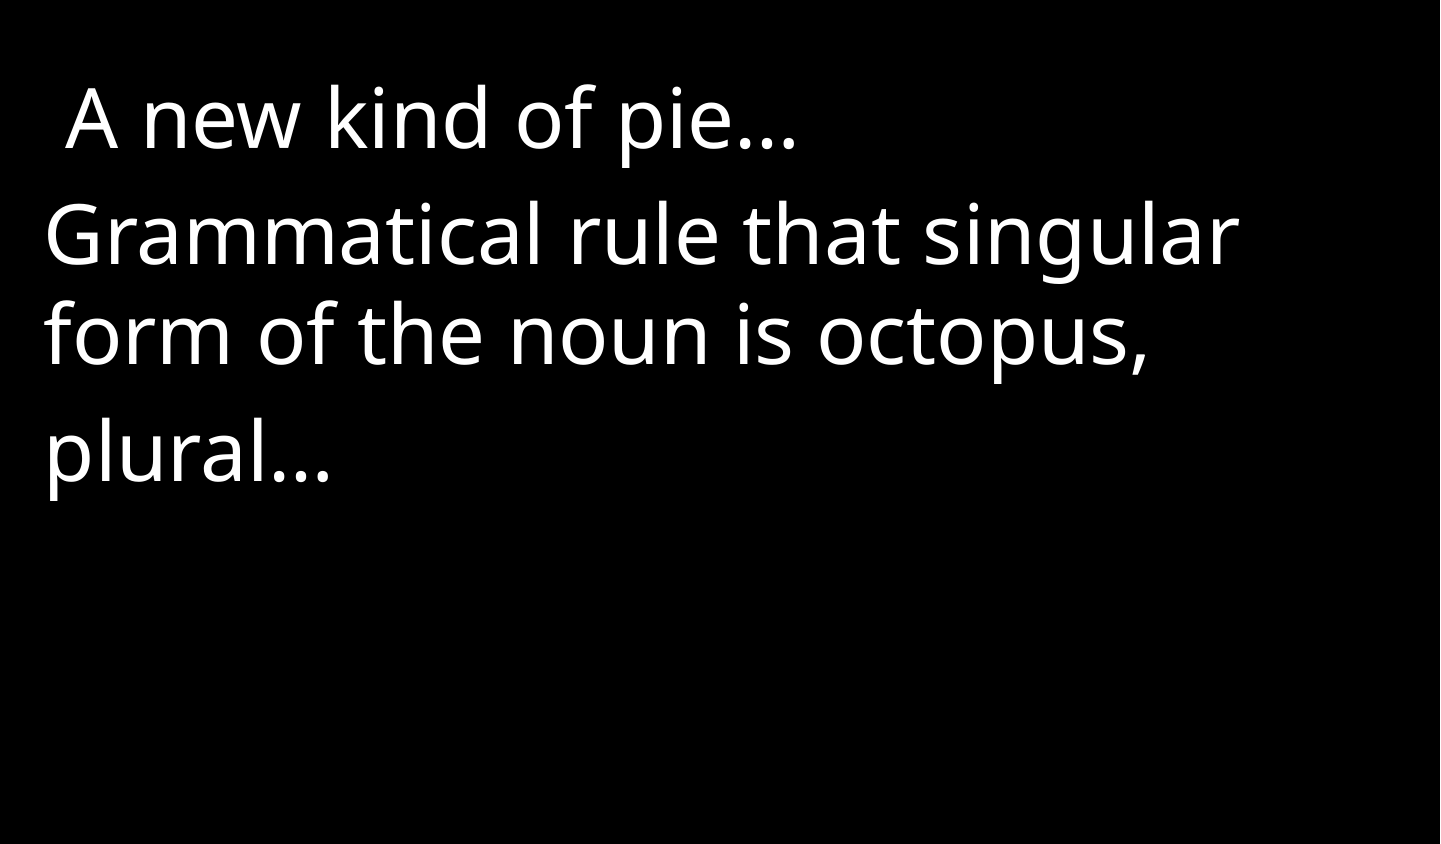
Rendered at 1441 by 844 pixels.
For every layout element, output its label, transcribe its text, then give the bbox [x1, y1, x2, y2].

subtitle A new kind of pie… Grammatical rule that singular form of the noun is octopus, plural… [32, 59, 1408, 844]
